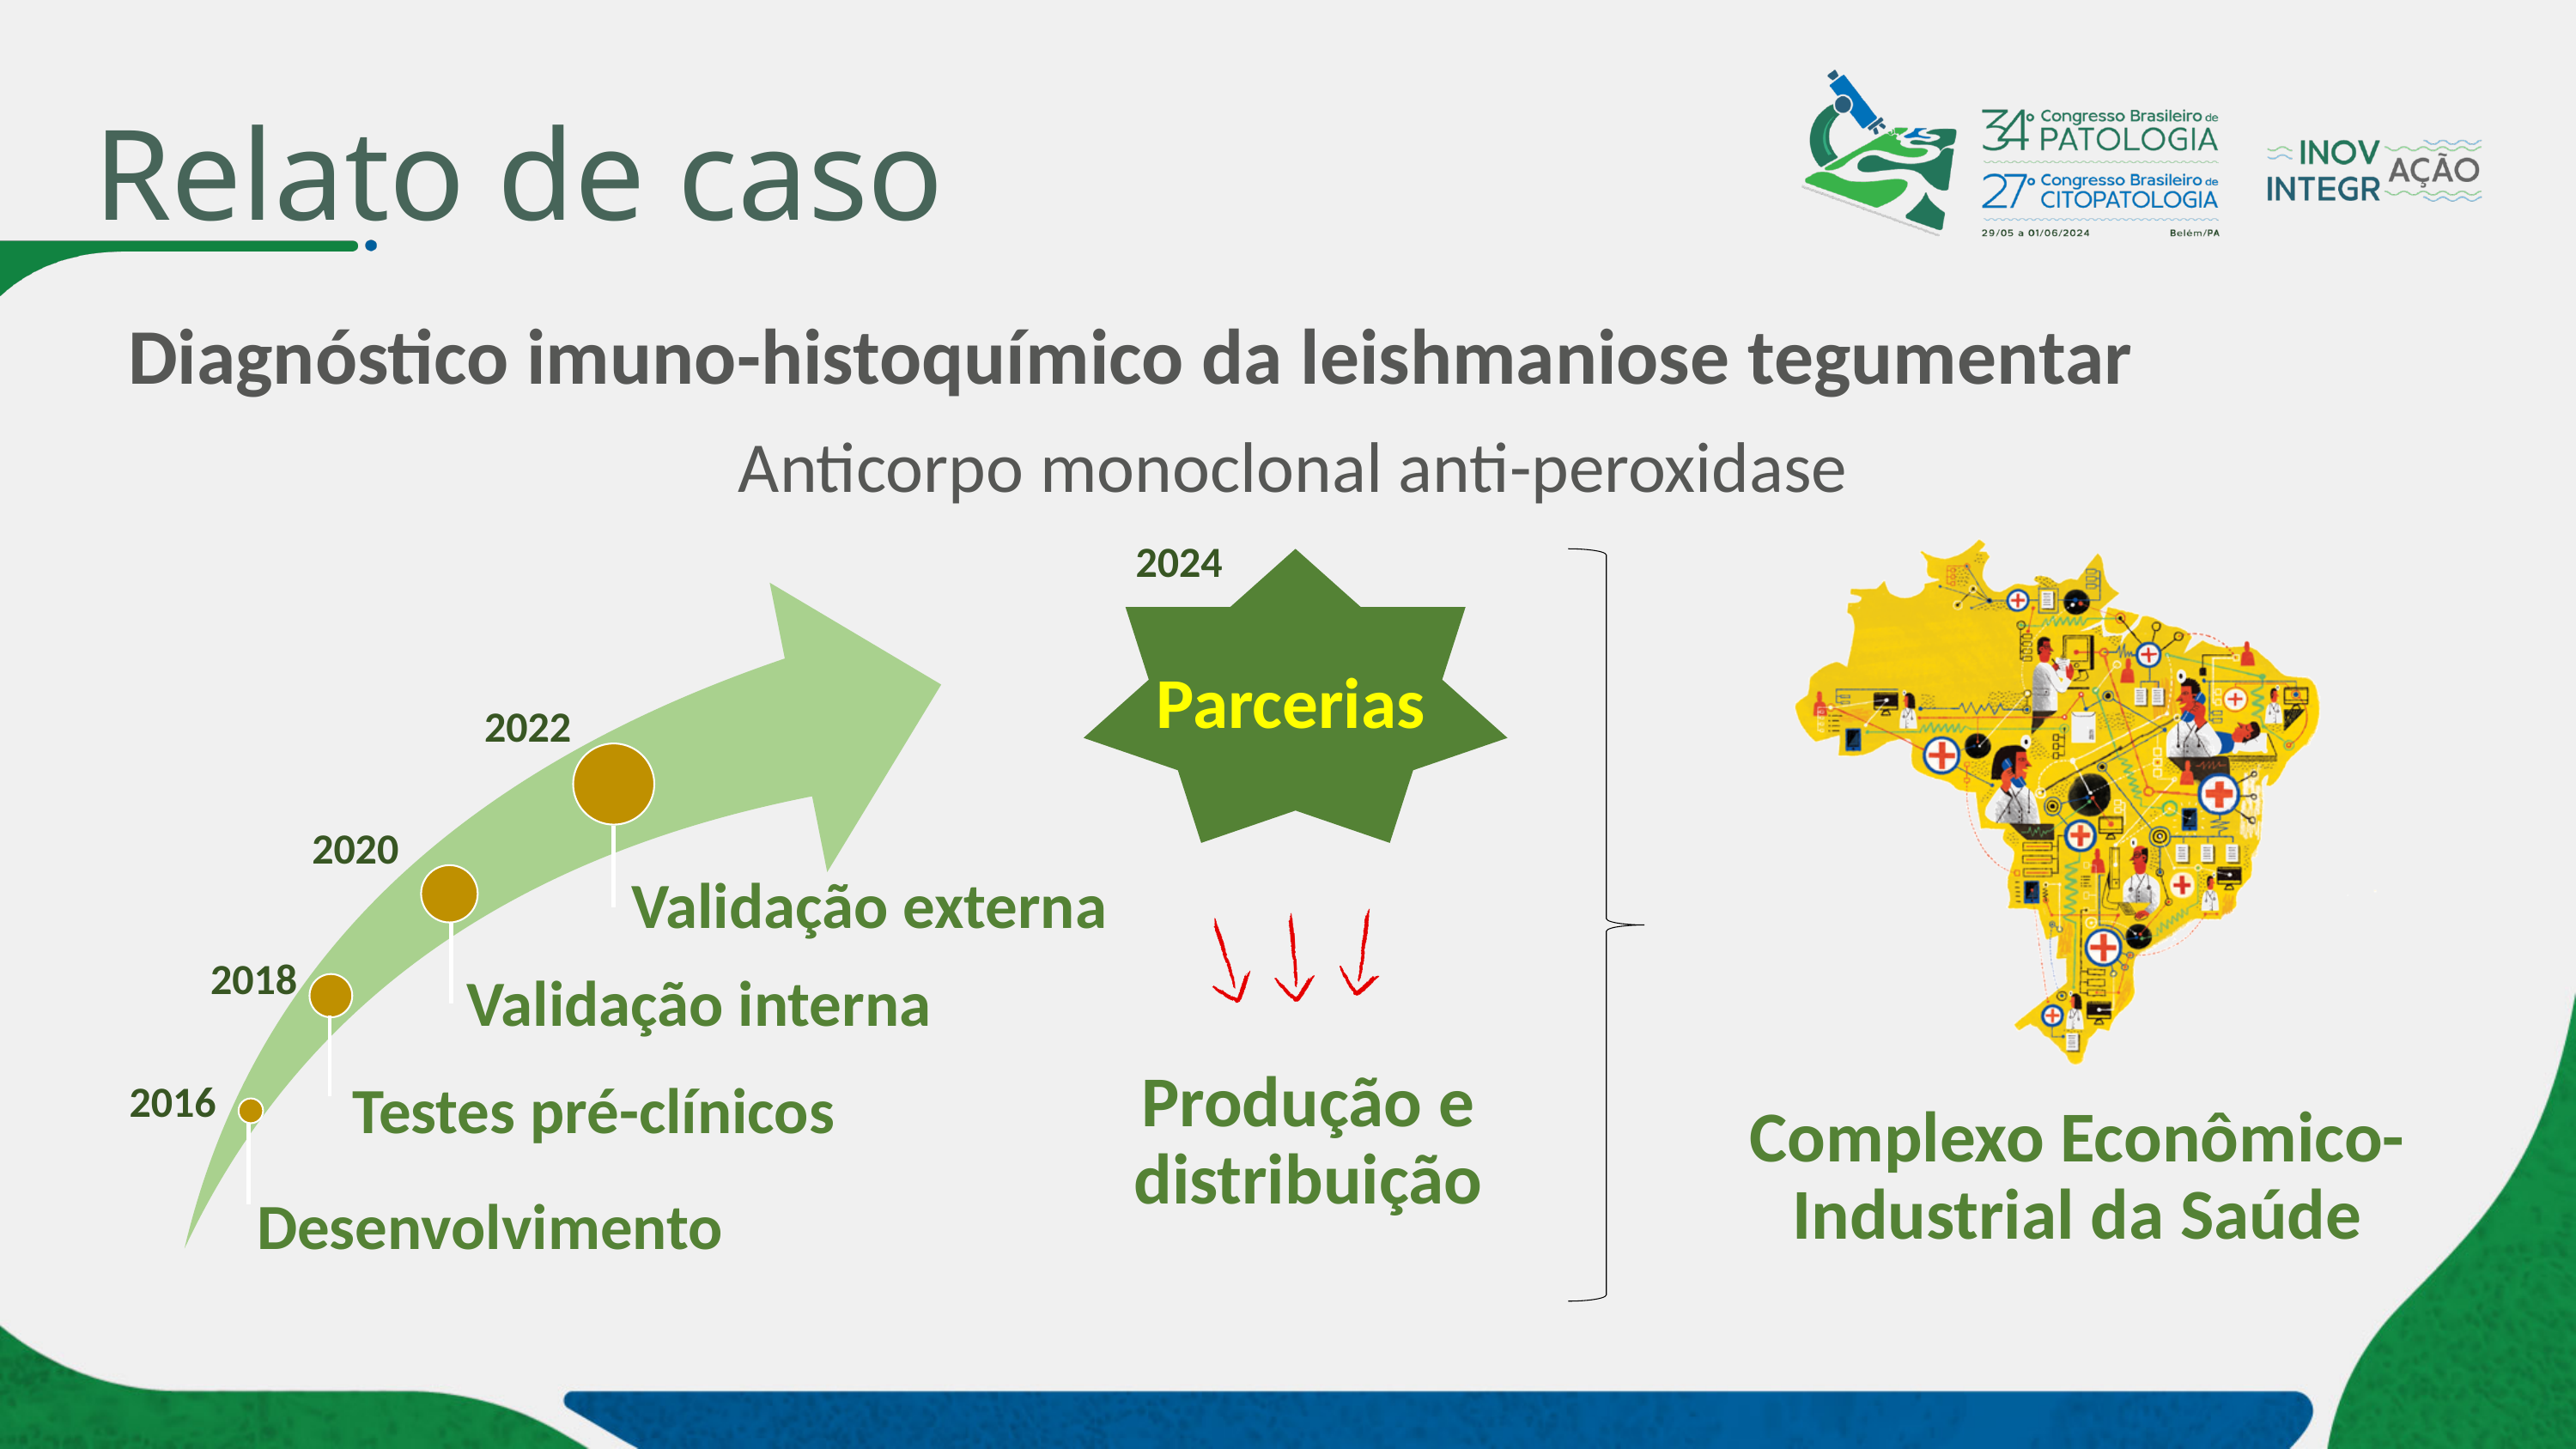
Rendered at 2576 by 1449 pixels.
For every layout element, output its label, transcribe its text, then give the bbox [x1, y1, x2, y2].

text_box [116, 527, 2484, 1301]
list Diagnóstico imuno-histoquímico da leishmaniose tegumentar Anticorpo monoclonal anti-peroxidase [115, 329, 2472, 1211]
picture [0, 0, 2576, 1449]
title Relato de caso [81, 73, 1674, 246]
